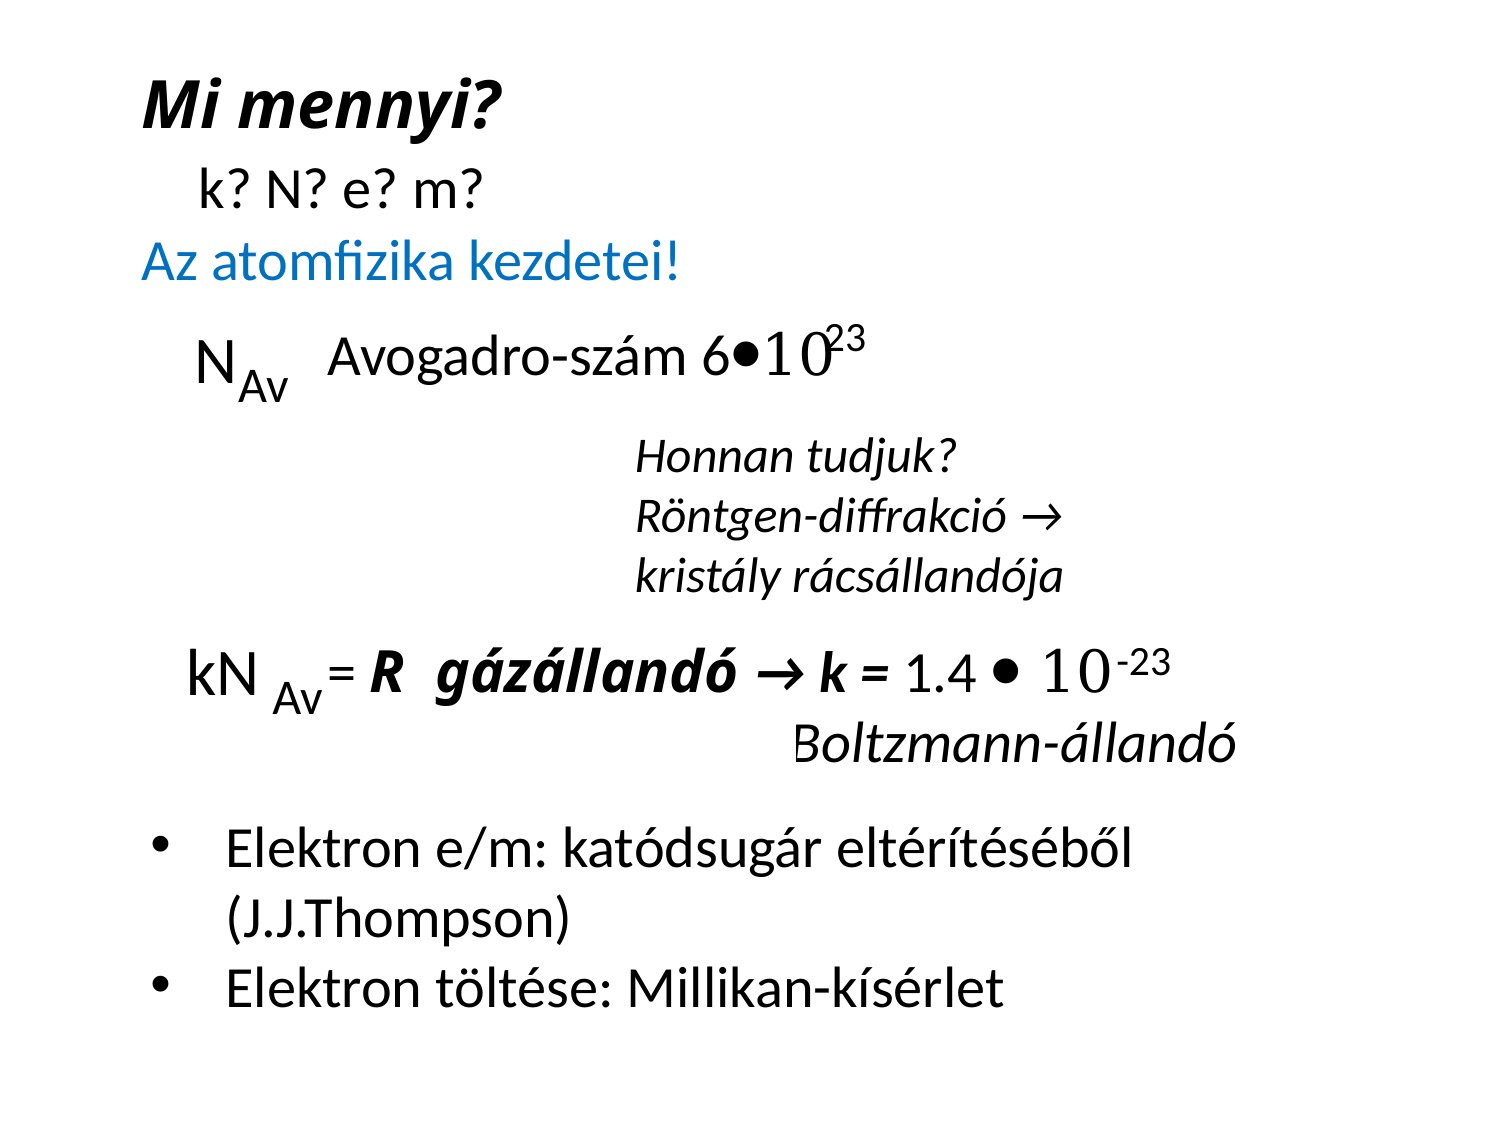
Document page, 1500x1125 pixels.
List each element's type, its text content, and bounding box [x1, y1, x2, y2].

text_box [170, 621, 1329, 793]
text_box Mi mennyi? k? N? e? m? Az atomfizika kezdetei! [126, 54, 698, 300]
text_box Elektron e/m: katódsugár eltérítéséből (J.J.Thompson) Elektron töltése: Millikan-kísérlet [135, 801, 1211, 1027]
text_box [170, 302, 1140, 613]
